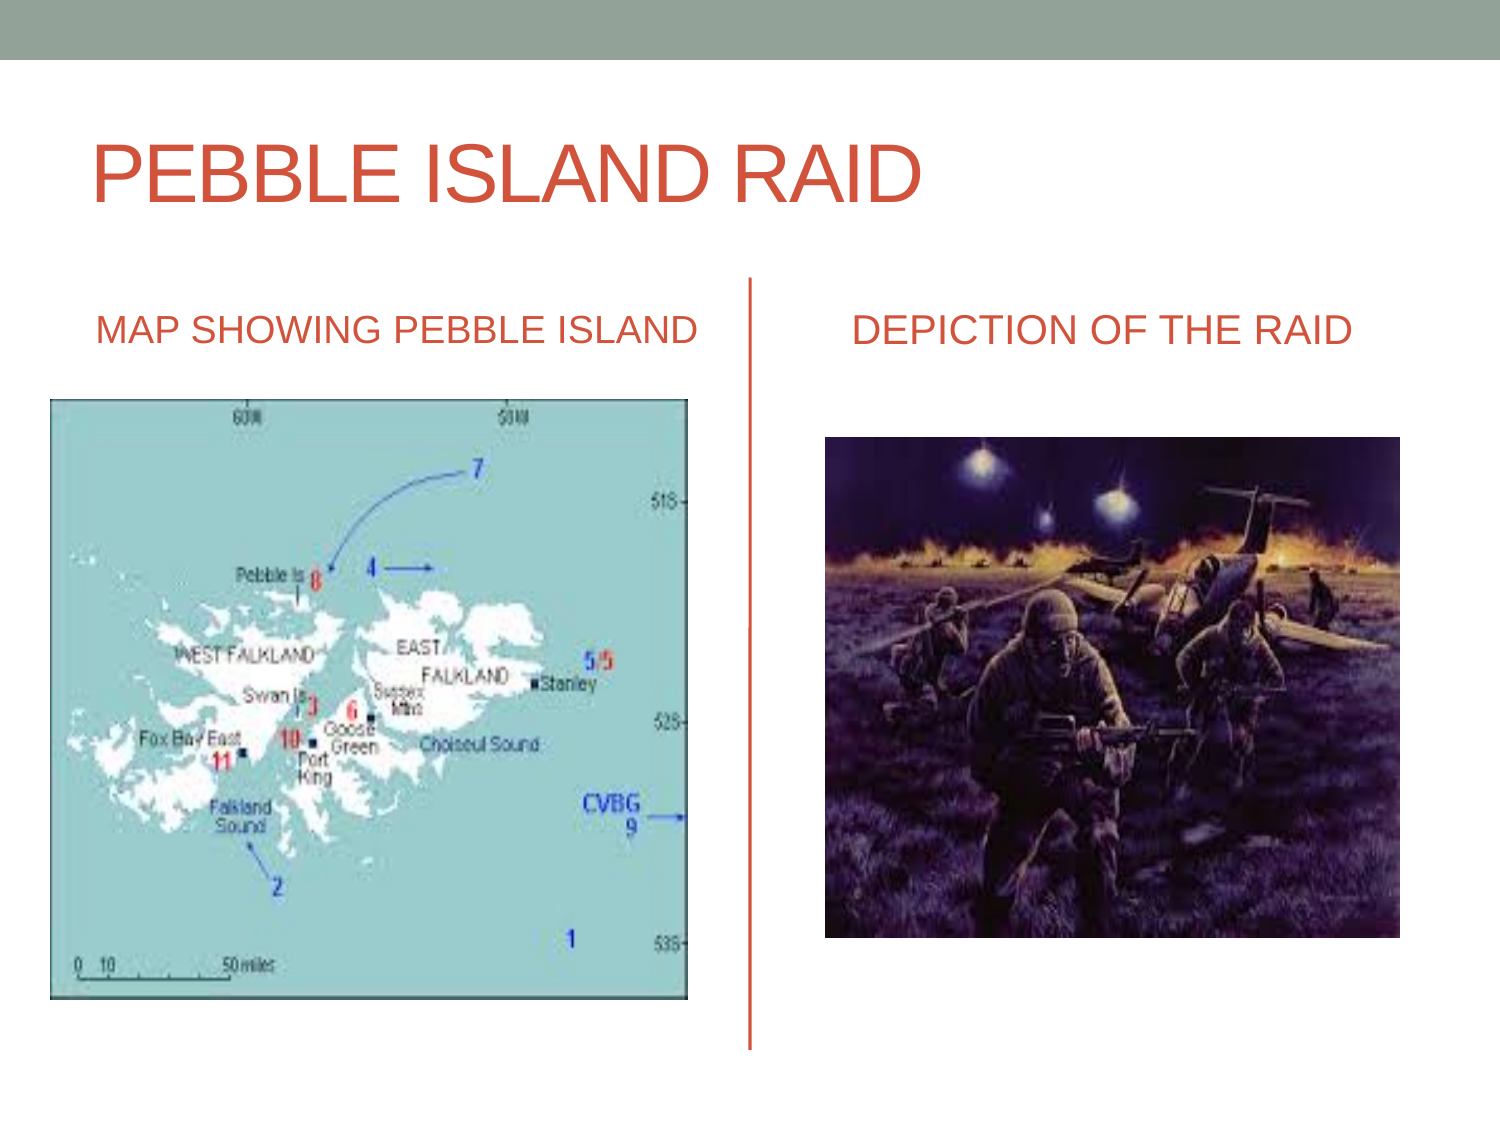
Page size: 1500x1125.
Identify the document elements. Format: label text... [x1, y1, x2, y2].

list MAP SHOWING PEBBLE ISLAND [75, 275, 720, 380]
list DEPICTION OF THE RAID [780, 275, 1425, 380]
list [824, 437, 1401, 938]
title PEBBLE ISLAND RAID [75, 87, 1425, 250]
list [49, 399, 688, 1001]
